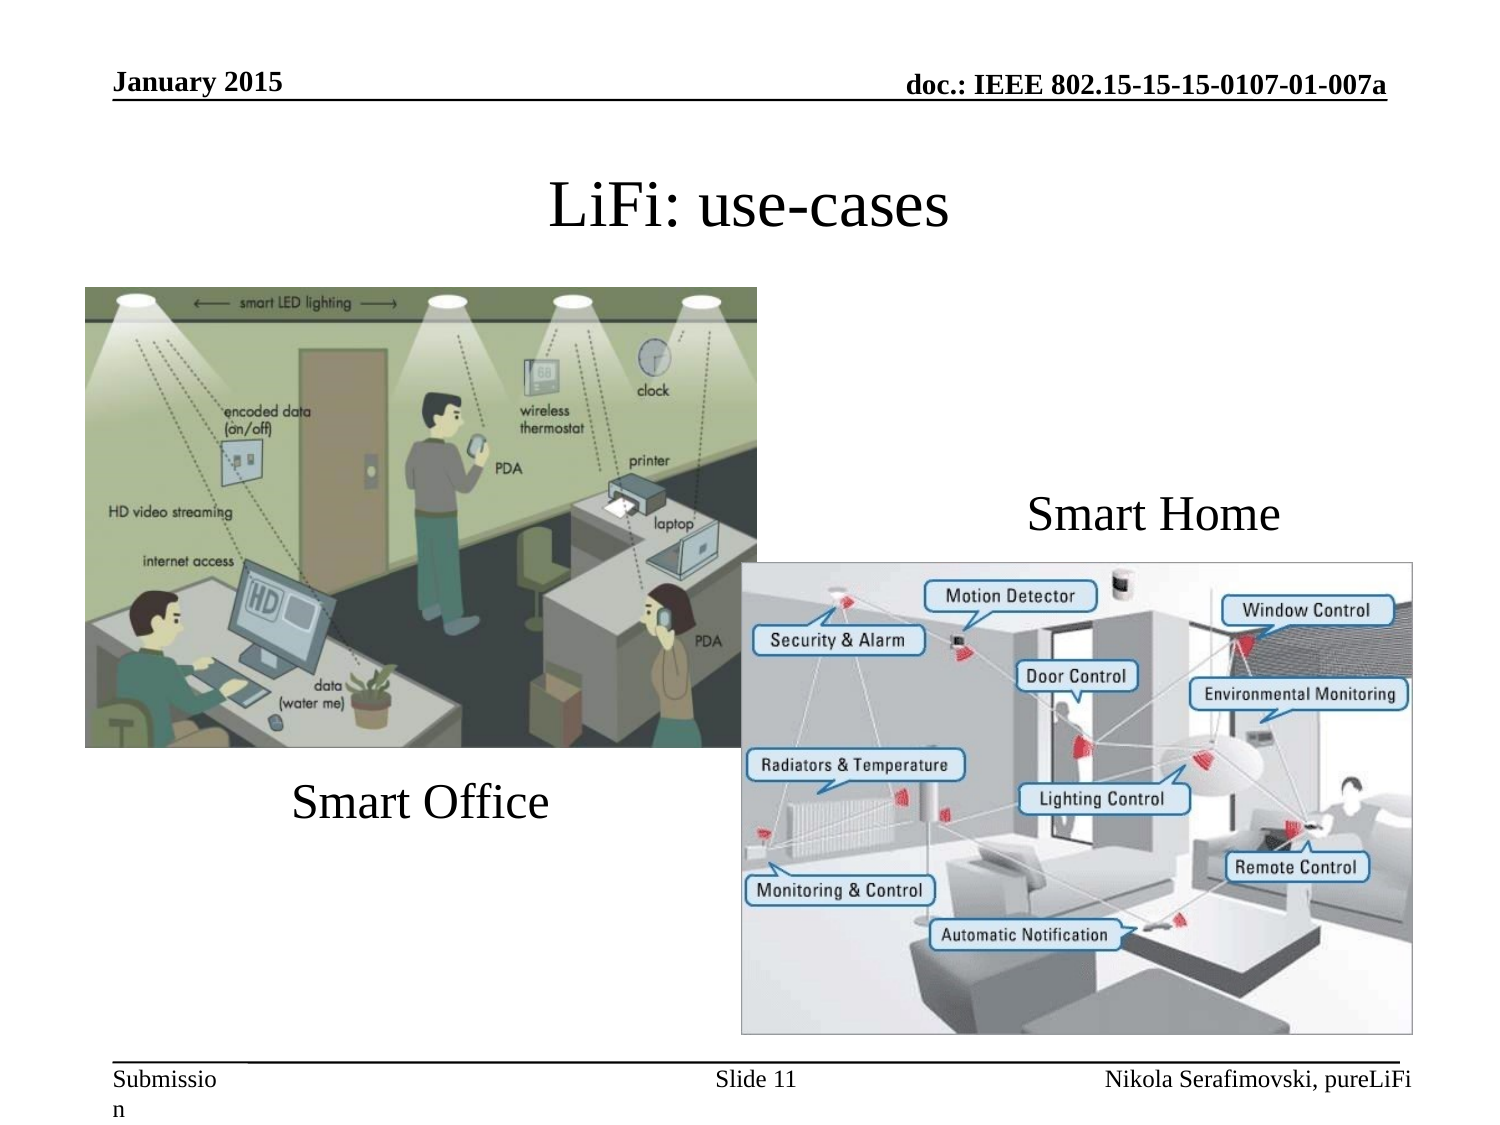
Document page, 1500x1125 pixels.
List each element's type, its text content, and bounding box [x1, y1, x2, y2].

title LiFi: use-cases [112, 112, 1388, 288]
text_box Smart Home [1011, 473, 1296, 548]
footer Nikola Serafimovski, pureLiFi [900, 1062, 1413, 1093]
text_box Smart Office [276, 760, 566, 836]
slide_number Slide 11 [712, 1062, 800, 1093]
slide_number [112, 62, 375, 98]
picture [85, 287, 1413, 1035]
